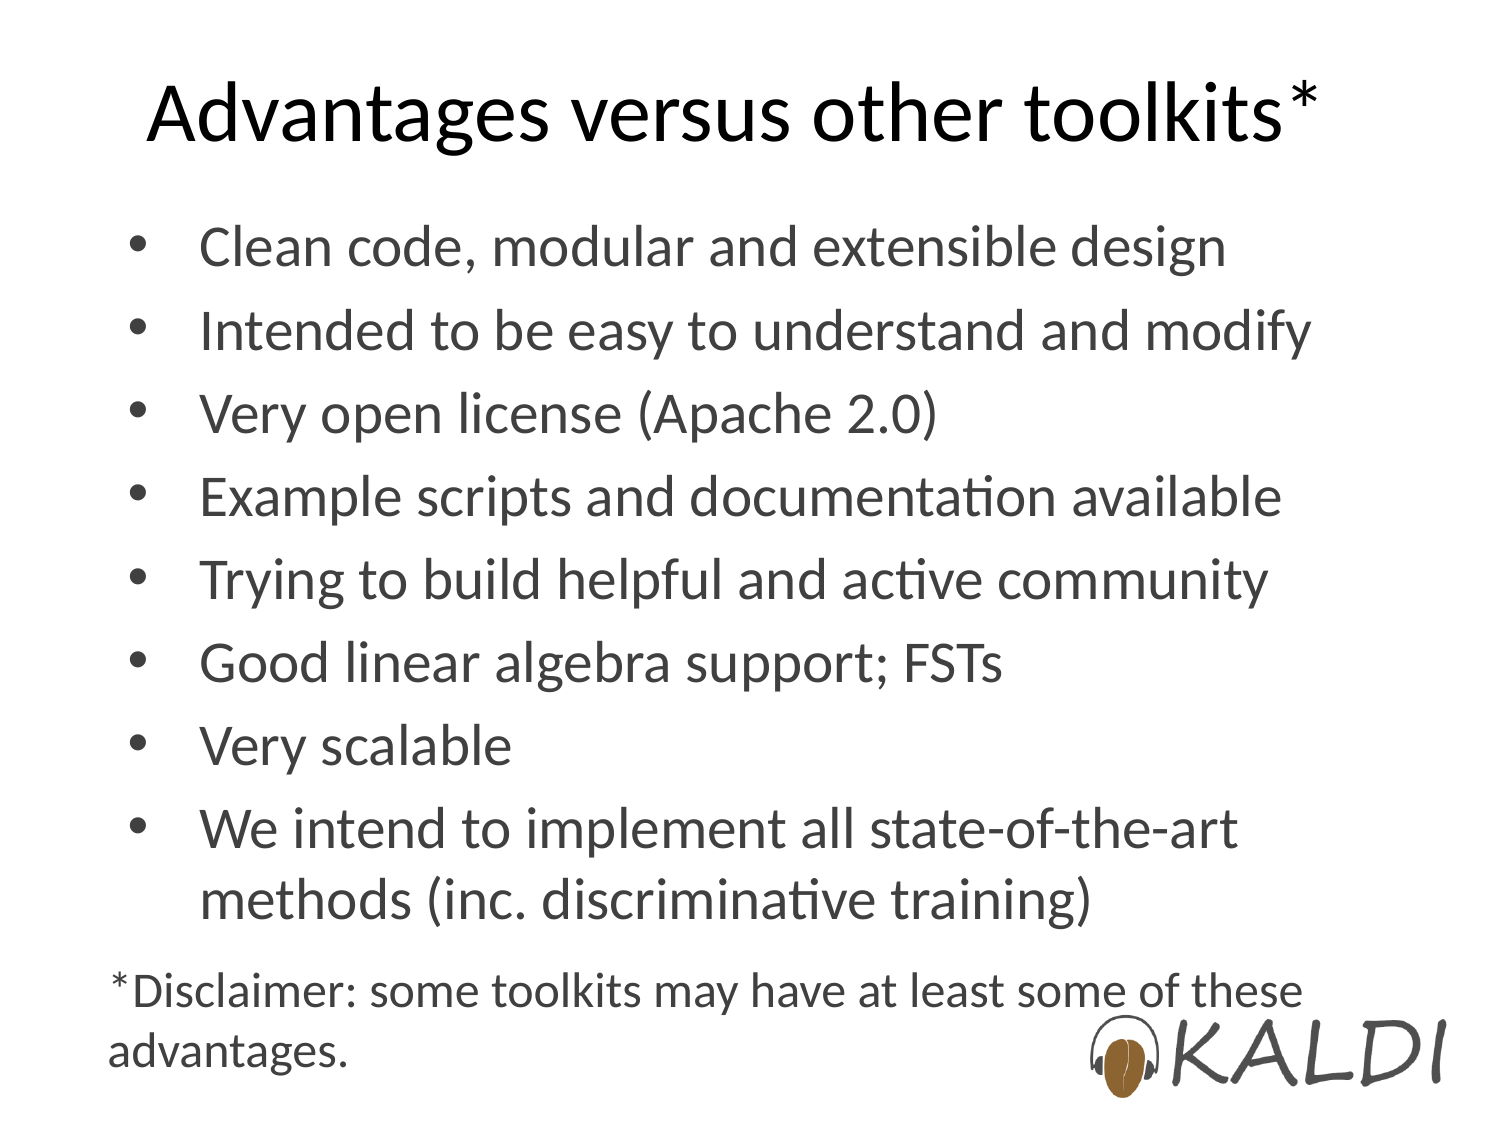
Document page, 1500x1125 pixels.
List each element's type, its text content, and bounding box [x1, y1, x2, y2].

picture [1368, 1012, 1464, 1104]
text_box *Disclaimer: some toolkits may have at least some of these advantages. [92, 950, 1368, 1125]
subtitle Clean code, modular and extensible design Intended to be easy to understand and modify Very open license (Apache 2.0) Example scripts and documentation available Trying to build helpful and active community Good linear algebra support; FSTs Very scalable We intend to implement all state-of-the-art methods (inc. discriminative training) [112, 200, 1370, 950]
title Advantages versus other toolkits* [99, 2, 1375, 213]
